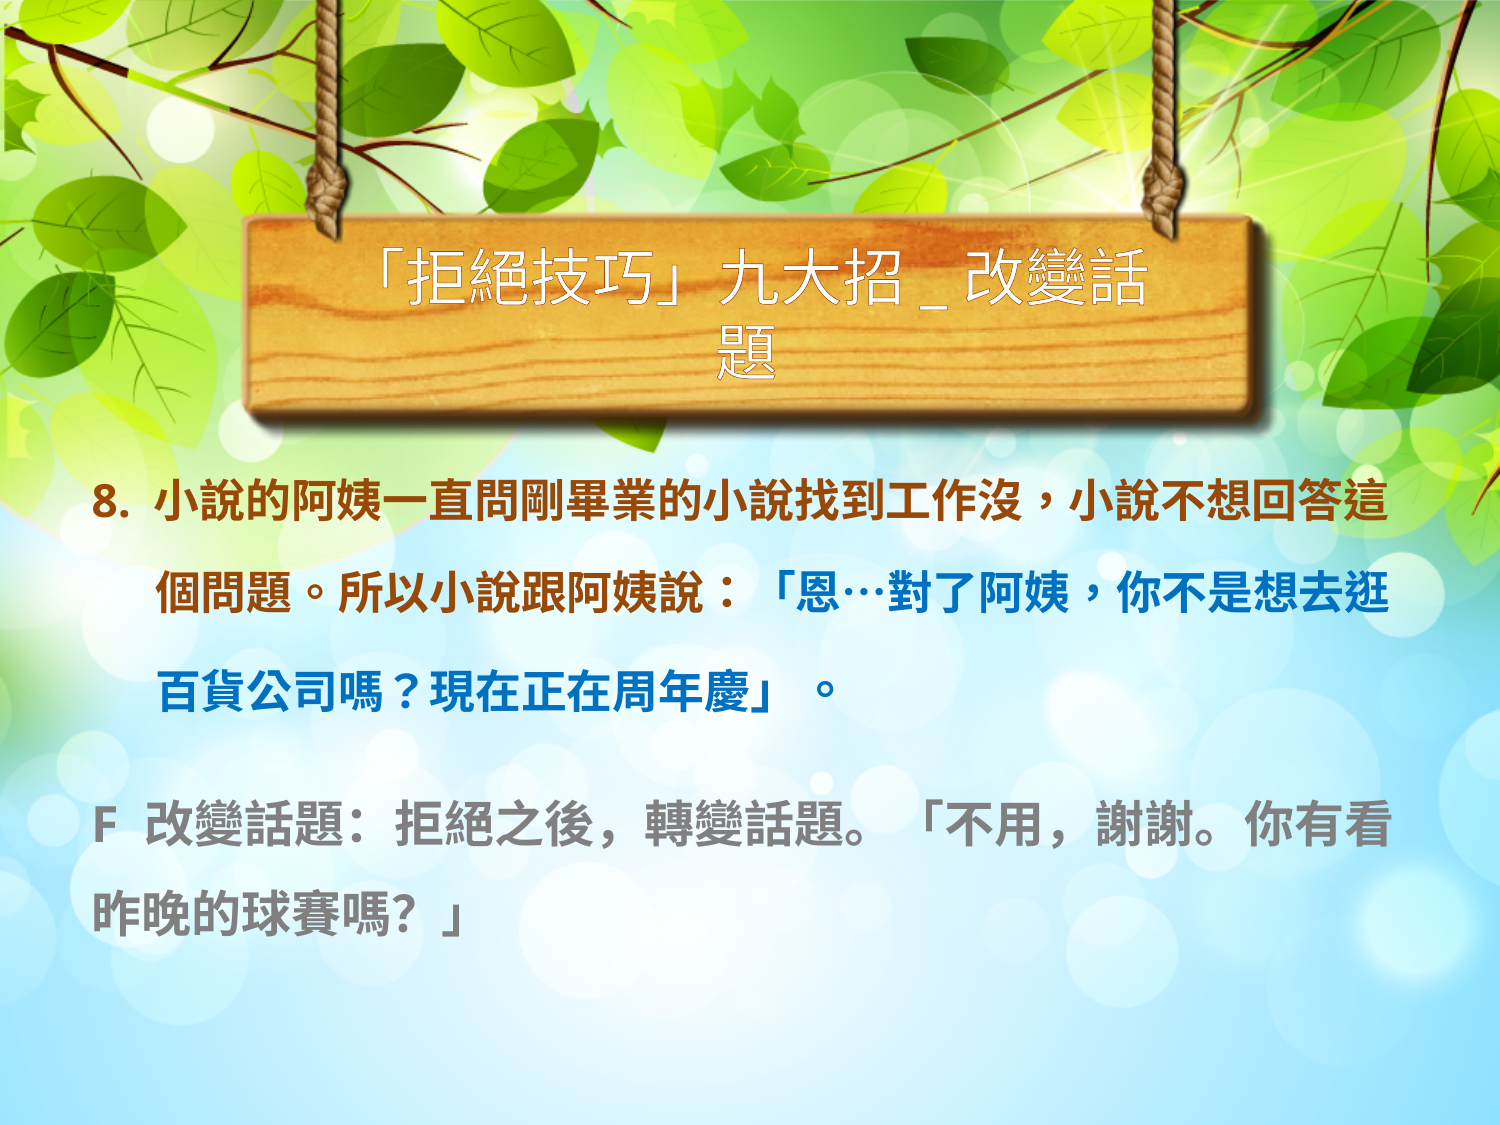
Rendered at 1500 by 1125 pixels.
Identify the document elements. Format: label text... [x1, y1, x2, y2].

title 「拒絕技巧」九大招_改變話題 [304, 211, 1188, 415]
text_box F 改變話題：拒絕之後，轉變話題。「不用，謝謝。你有看昨晚的球賽嗎？」 [76, 685, 1427, 1027]
text_box 8. 小說的阿姨一直問剛畢業的小說找到工作沒，小說不想回答這 個問題。所以小說跟阿姨說：「恩…對了阿姨，你不是想去逛 百貨公司嗎？現在正在周年慶」。 [76, 437, 1427, 685]
picture [0, 0, 1500, 1125]
